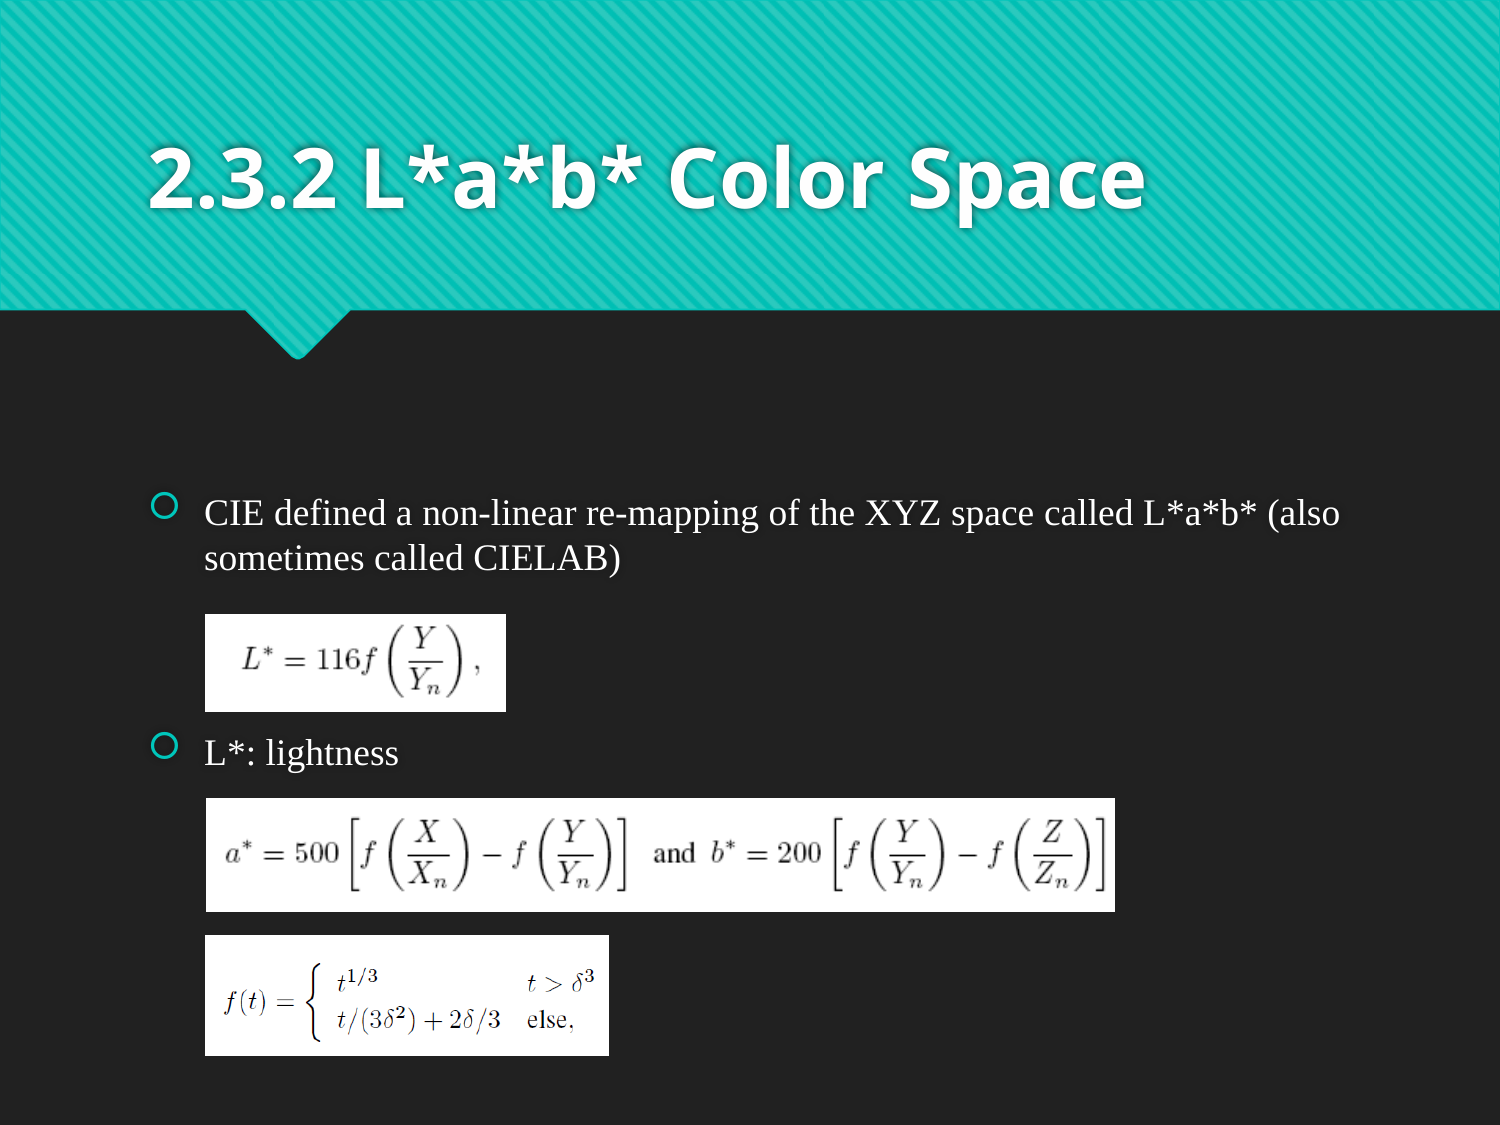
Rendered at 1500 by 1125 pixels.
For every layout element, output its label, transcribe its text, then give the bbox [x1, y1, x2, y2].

picture [205, 614, 506, 712]
title 2.3.2 L*a*b* Color Space [132, 73, 1368, 233]
list CIE defined a non-linear re-mapping of the XYZ space called L*a*b* (also sometimes called CIELAB) L*: lightness [132, 364, 1368, 962]
picture [206, 798, 1115, 912]
picture [204, 935, 609, 1056]
